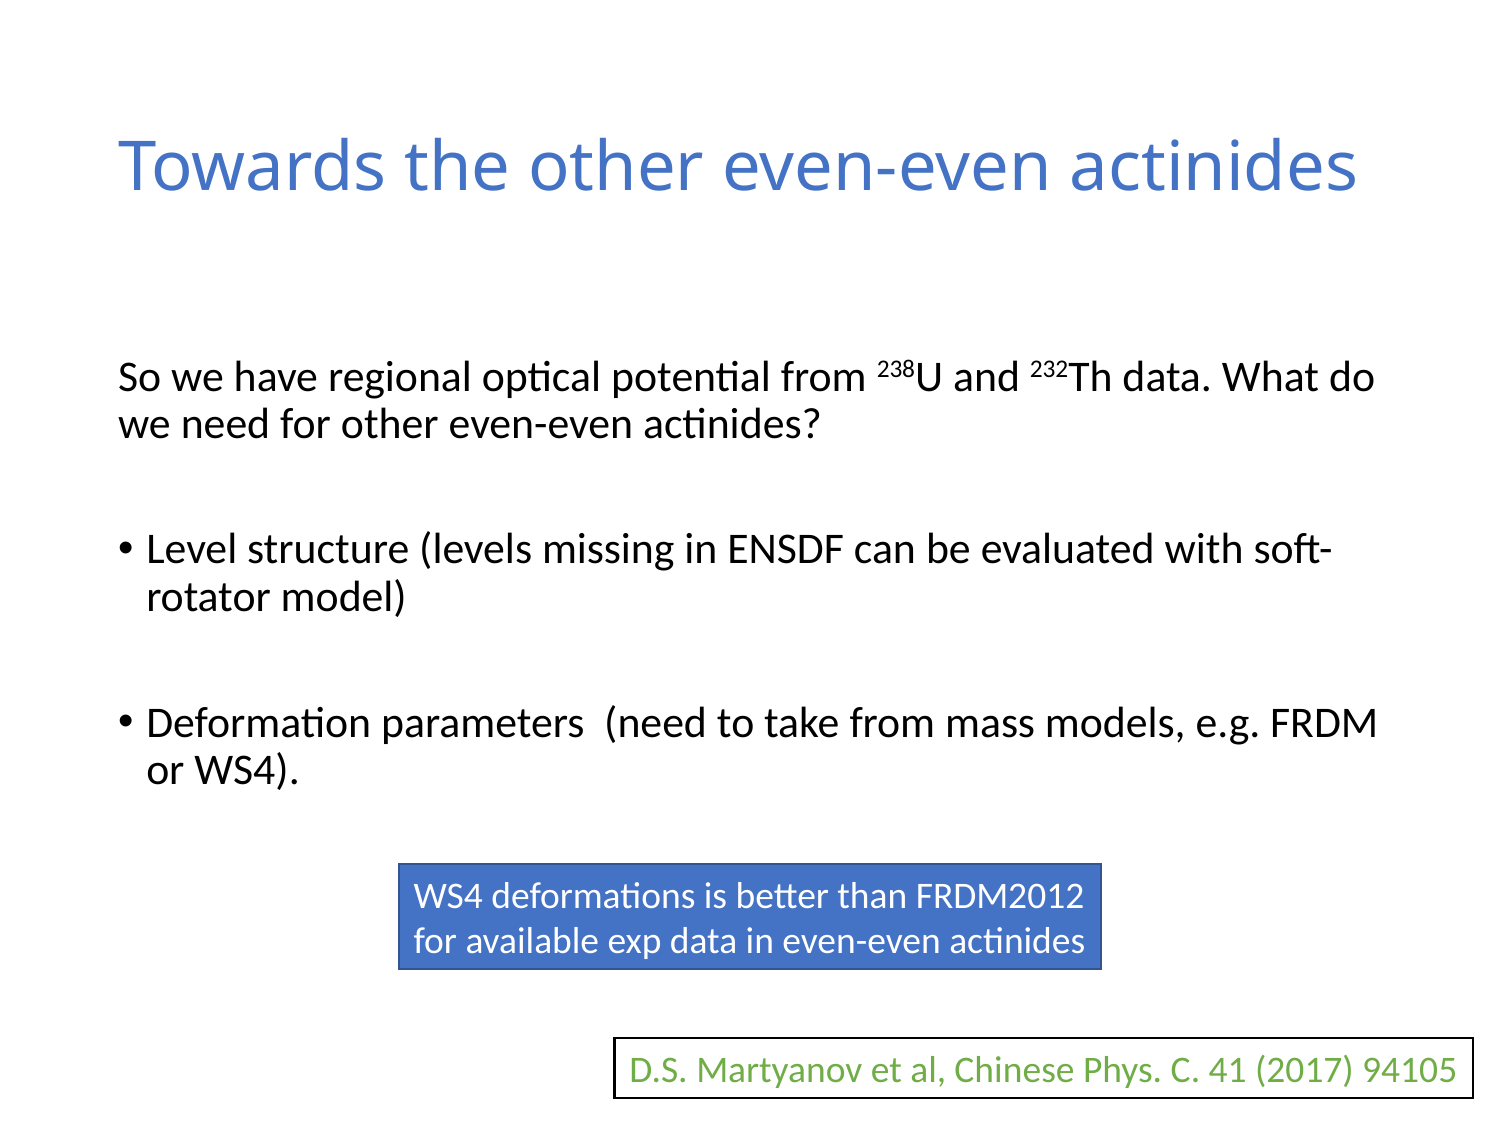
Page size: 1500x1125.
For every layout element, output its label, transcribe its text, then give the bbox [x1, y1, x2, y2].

title Towards the other even-even actinides [103, 59, 1397, 278]
text_box D.S. Martyanov et al, Chinese Phys. C. 41 (2017) 94105 [613, 1037, 1474, 1099]
text_box WS4 deformations is better than FRDM2012 for available exp data in even-even actinides [398, 863, 1102, 970]
